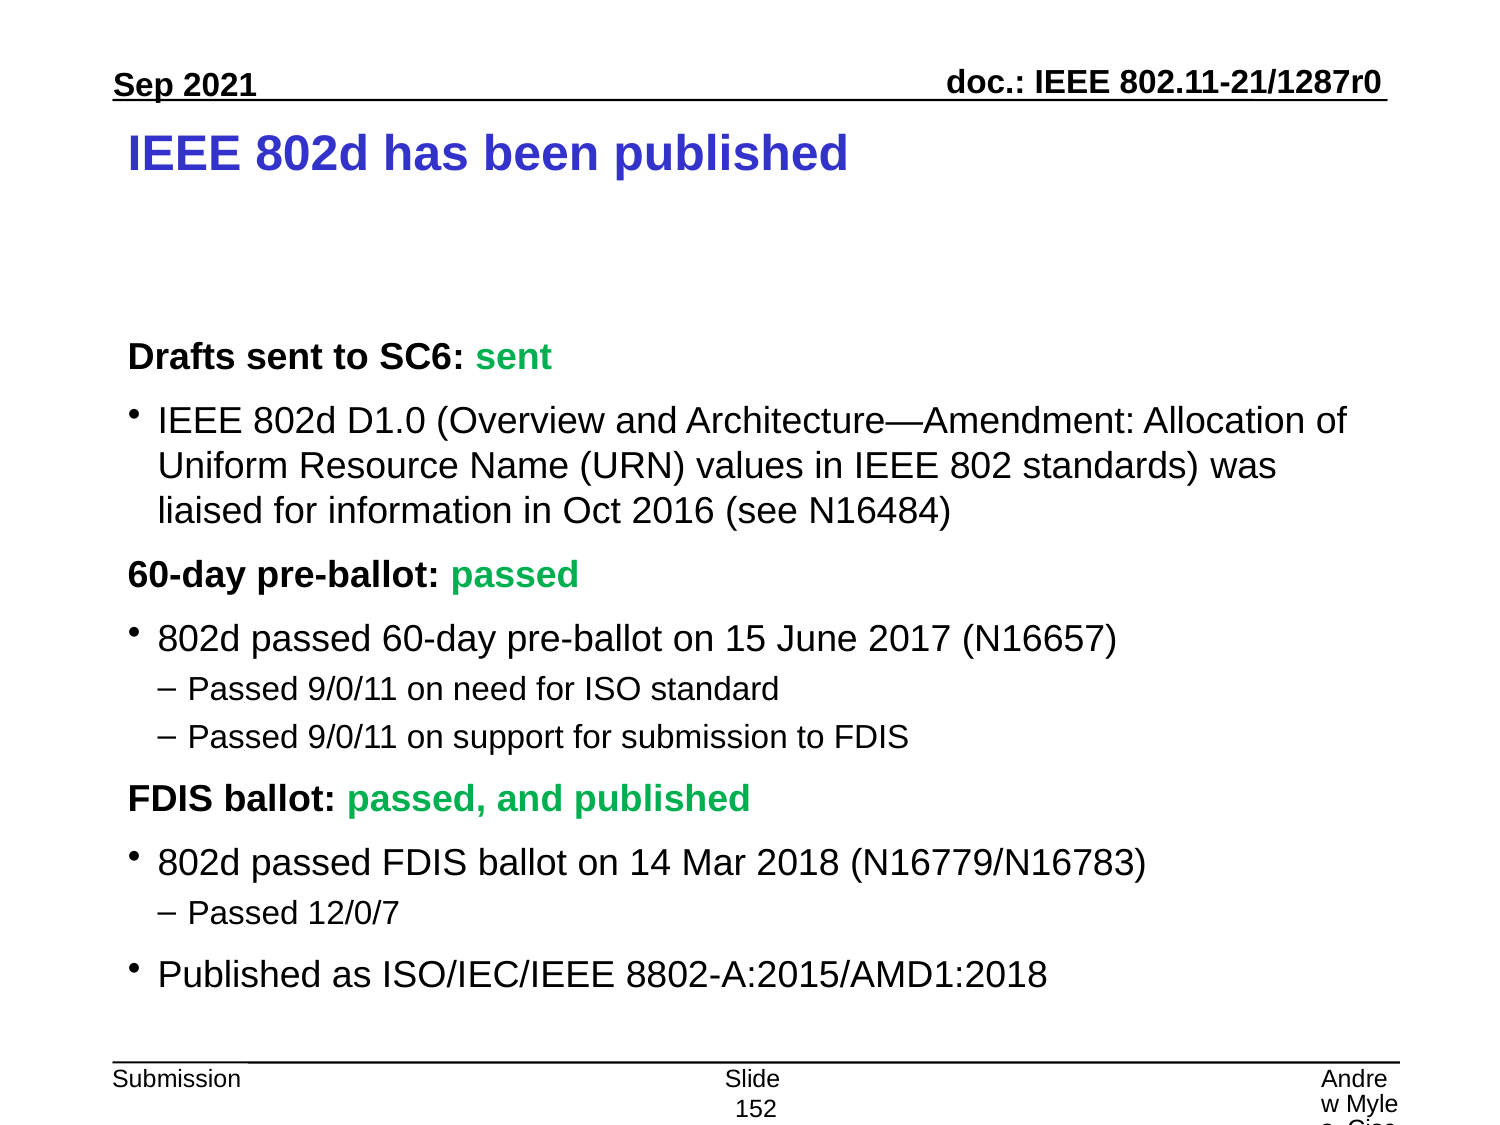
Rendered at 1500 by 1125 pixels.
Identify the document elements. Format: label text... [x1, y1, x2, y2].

list Drafts sent to SC6: sent IEEE 802d D1.0 (Overview and Architecture—Amendment: Allocation of Uniform Resource Name (URN) values in IEEE 802 standards) was liaised for information in Oct 2016 (see N16484) 60-day pre-ballot: passed 802d passed 60-day pre-ballot on 15 June 2017 (N16657) Passed 9/0/11 on need for ISO standard Passed 9/0/11 on support for submission to FDIS FDIS ballot: passed, and published 802d passed FDIS ballot on 14 Mar 2018 (N16779/N16783) Passed 12/0/7 Published as ISO/IEC/IEEE 8802-A:2015/AMD1:2018 [112, 324, 1388, 1000]
footer Andrew Myles, Cisco [1320, 1061, 1402, 1093]
slide_number Slide 152 [709, 1061, 803, 1093]
title IEEE 802d has been published [112, 112, 1388, 288]
